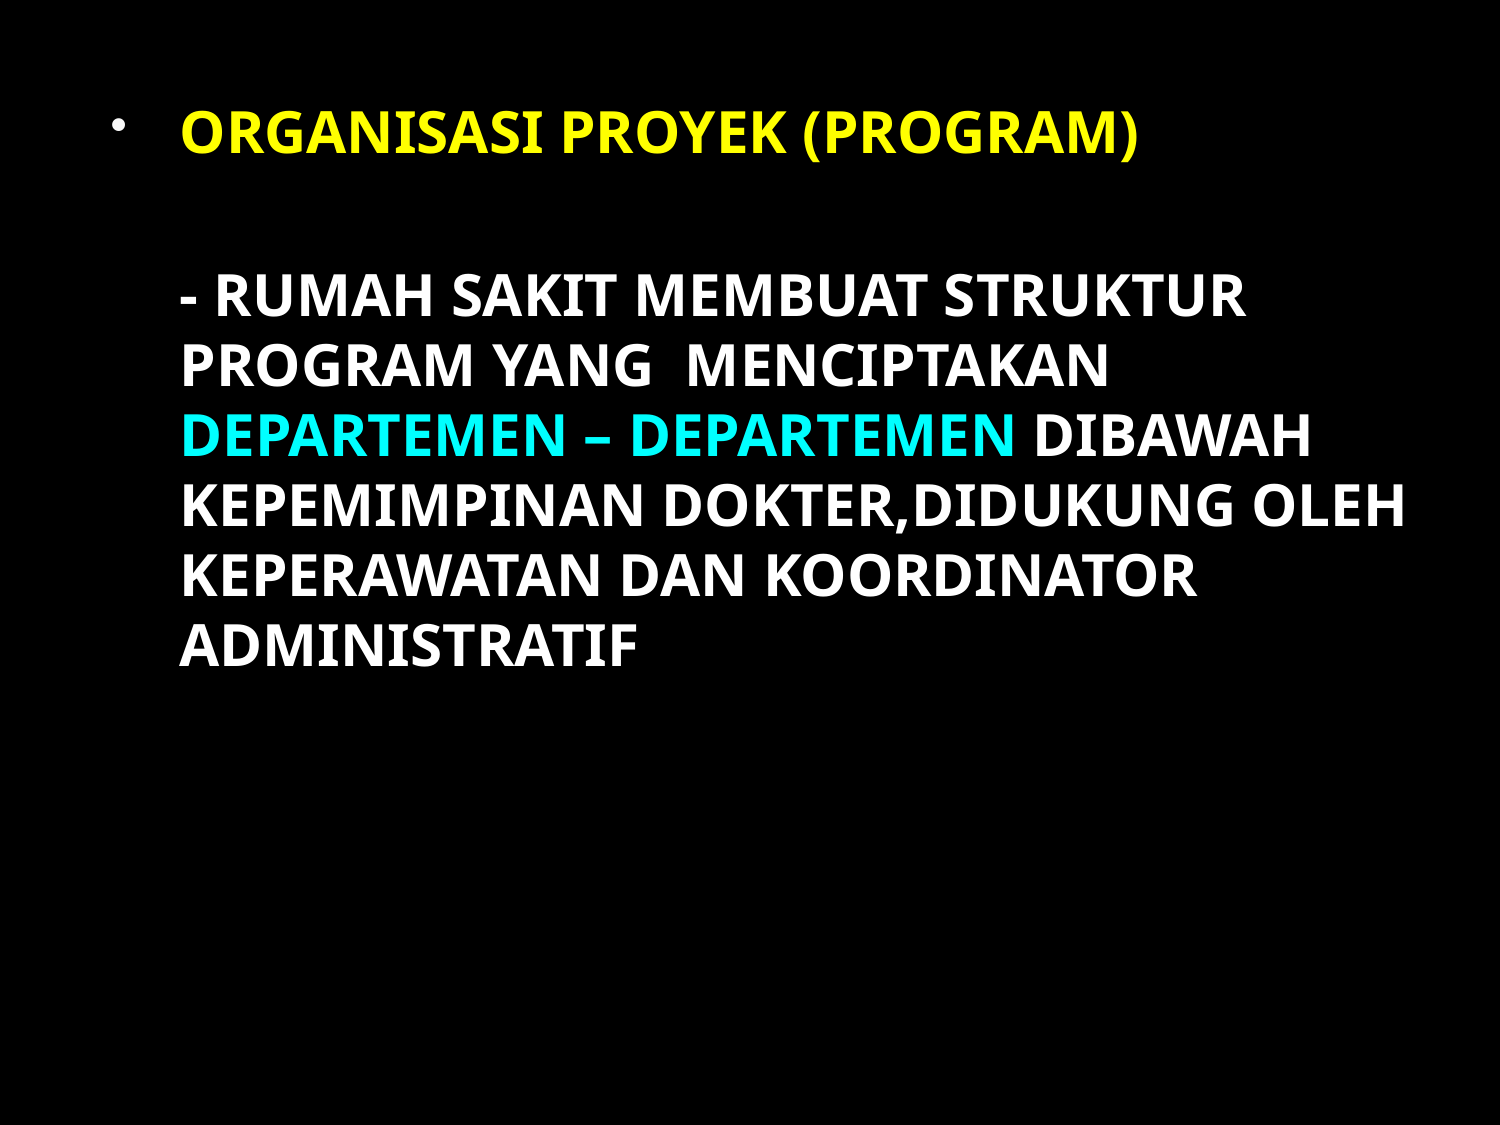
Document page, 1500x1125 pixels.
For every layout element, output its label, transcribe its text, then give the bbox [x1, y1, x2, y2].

list ORGANISASI PROYEK (PROGRAM) - RUMAH SAKIT MEMBUAT STRUKTUR PROGRAM YANG MENCIPTAKAN DEPARTEMEN – DEPARTEMEN DIBAWAH KEPEMIMPINAN DOKTER,DIDUKUNG OLEH KEPERAWATAN DAN KOORDINATOR ADMINISTRATIF [75, 87, 1425, 1088]
